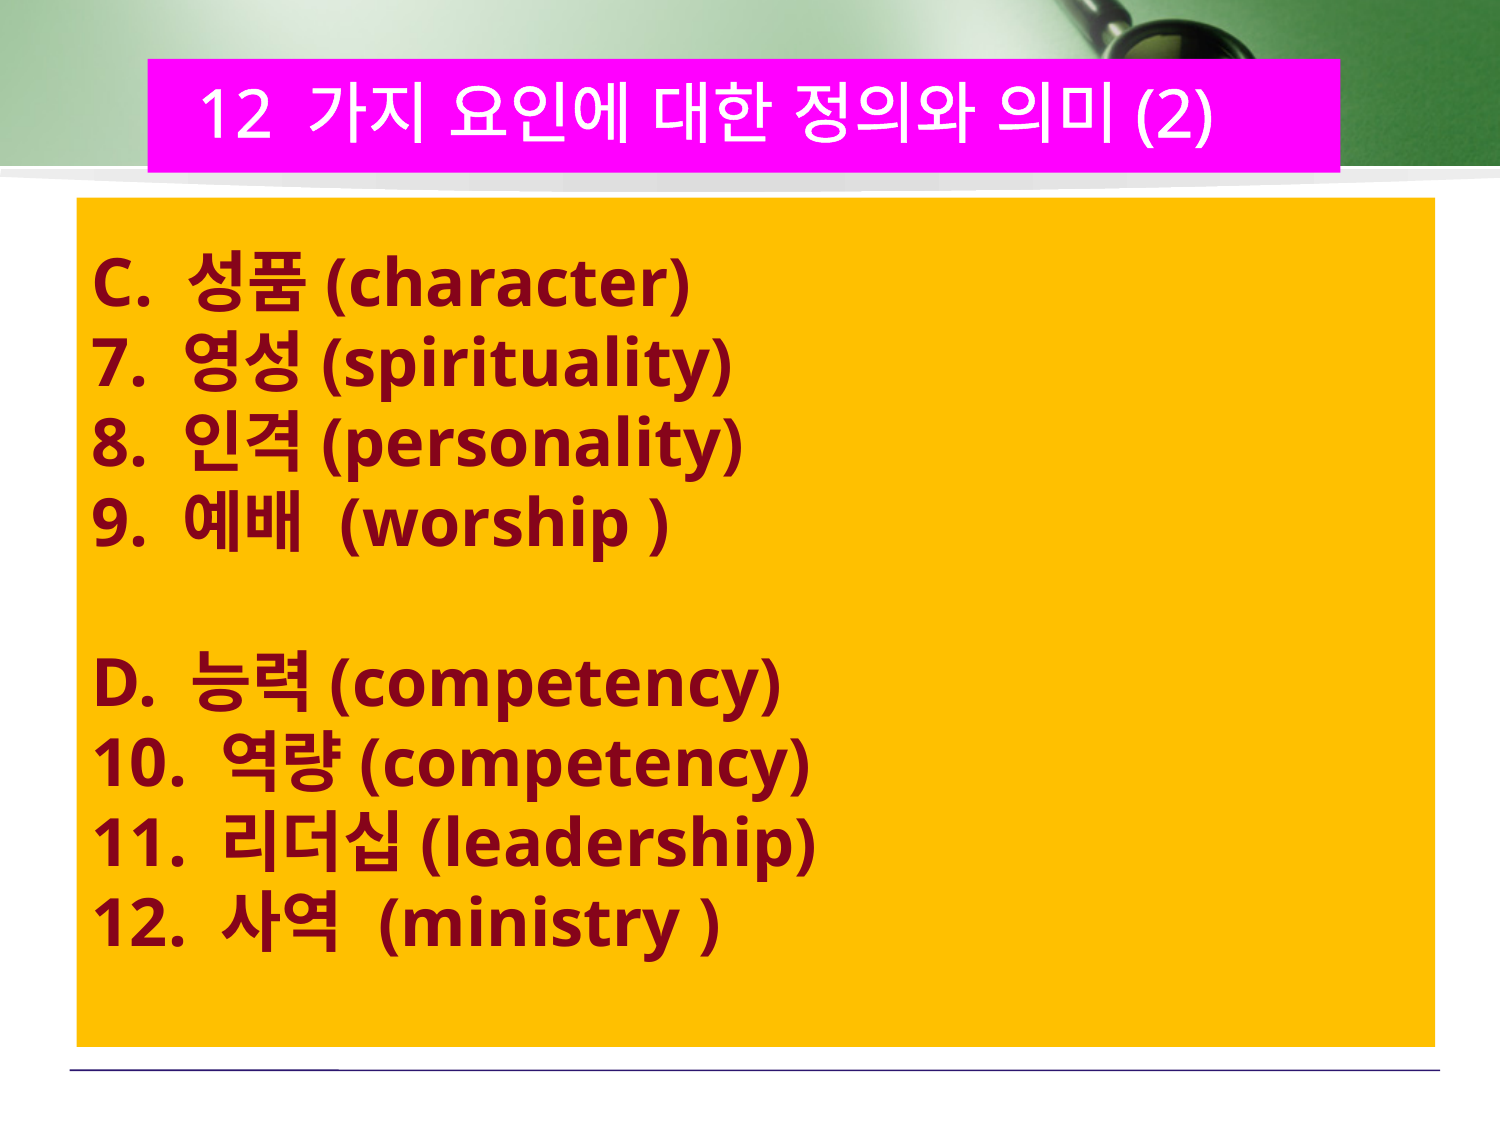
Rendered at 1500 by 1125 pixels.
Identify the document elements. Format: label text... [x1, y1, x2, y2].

title C. 성품(character) 7. 영성(spirituality) 8. 인격(personality) 9. 예배 (worship ) D. 능력(competency) 10. 역량(competency) 11. 리더십(leadership) 12. 사역 (ministry ) [76, 197, 1436, 1048]
text_box 12 가지 요인에 대한 정의와 의미(2) [147, 58, 1341, 173]
picture [0, 0, 1500, 166]
